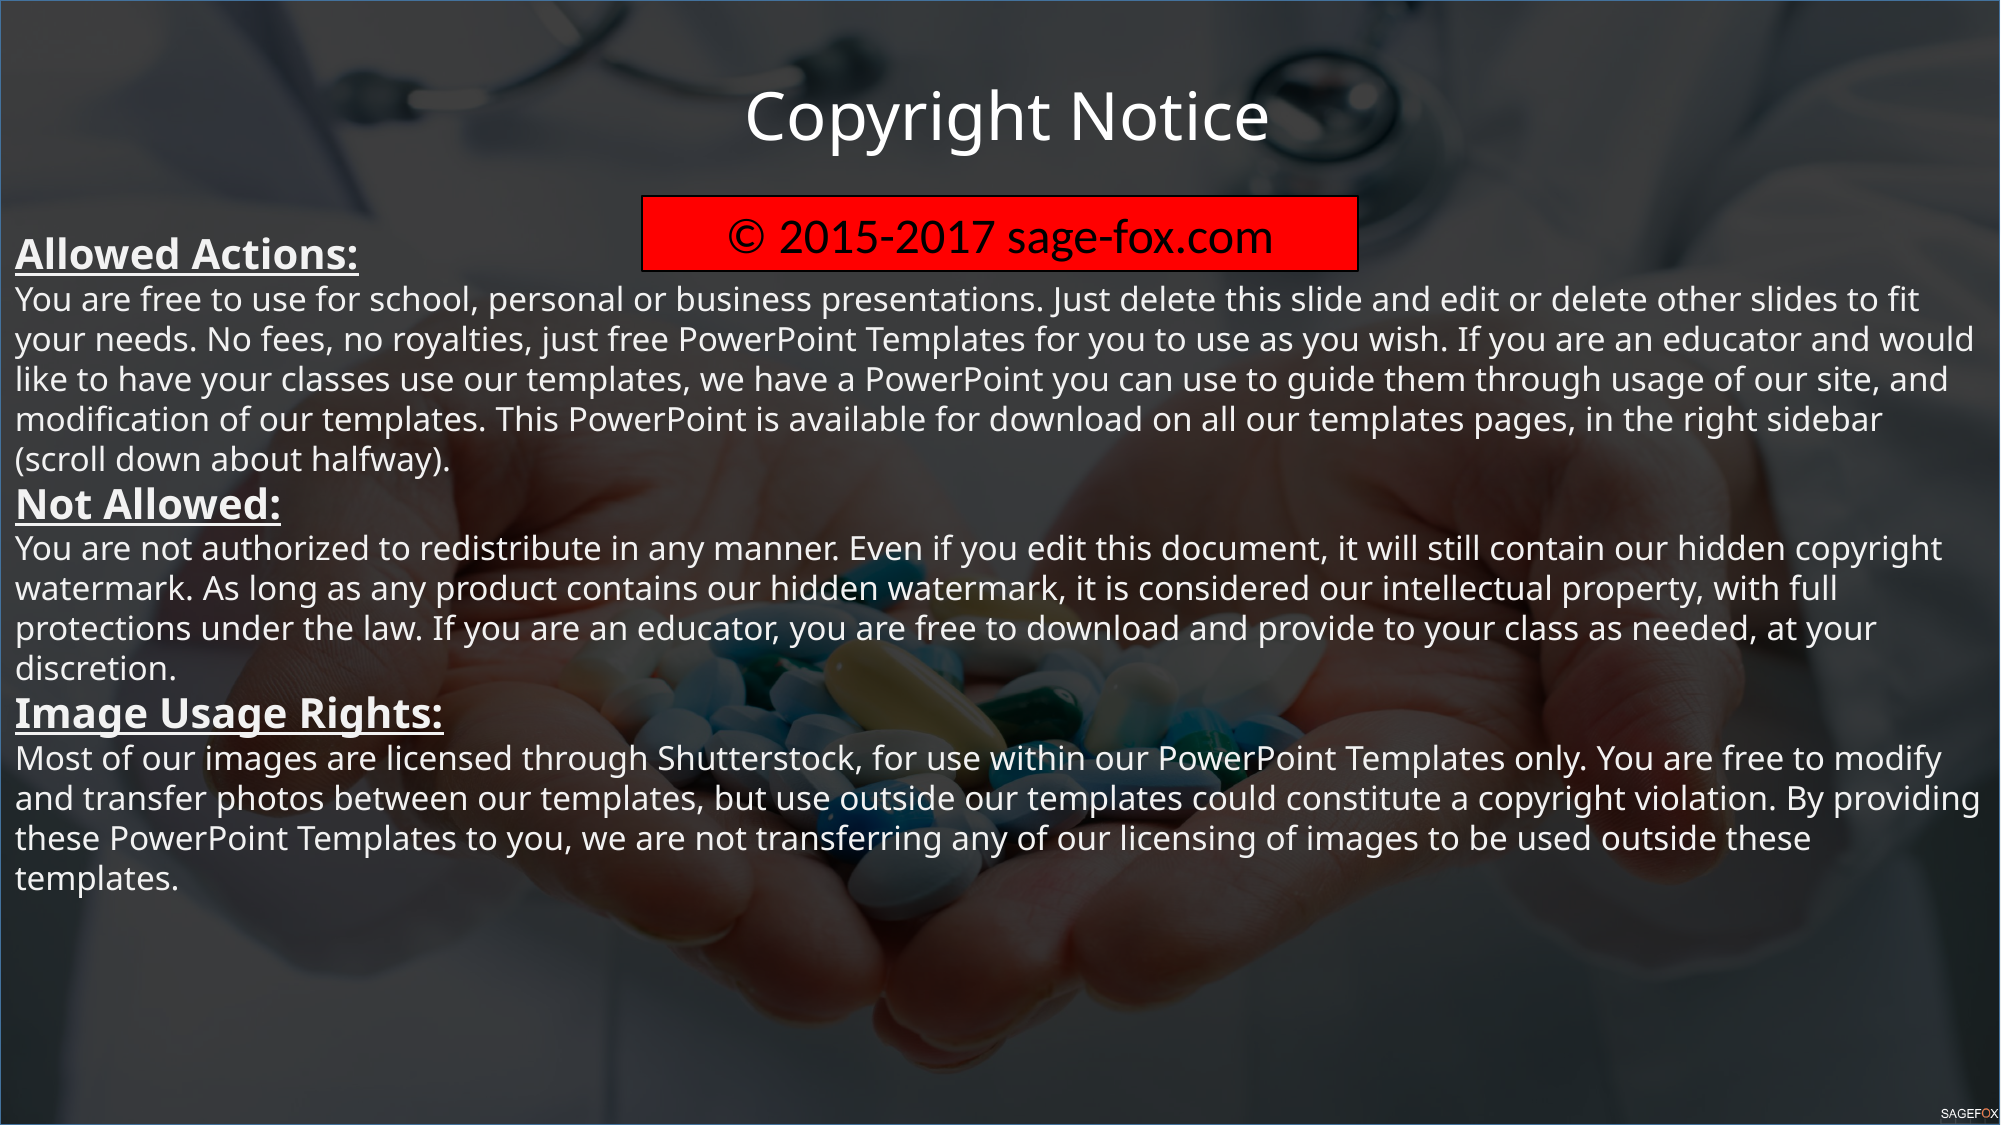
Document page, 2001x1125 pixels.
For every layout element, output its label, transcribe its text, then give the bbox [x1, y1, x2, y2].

title Copyright Notice [493, 60, 1524, 178]
text_box © 2015-2017 sage-fox.com [641, 196, 1358, 272]
text_box Allowed Actions: You are free to use for school, personal or business presentations. Just delete this slide and edit or delete other slides to fit your needs. No fees, no royalties, just free PowerPoint Templates for you to use as you wish. If you are an educator and would like to have your classes use our templates, we have a PowerPoint you can use to guide them through usage of our site, and modification of our templates. This PowerPoint is available for download on all our templates pages, in the right sidebar (scroll down about halfway). Not Allowed: You are not authorized to redistribute in any manner. Even if you edit this document, it will still contain our hidden copyright watermark. As long as any product contains our hidden watermark, it is considered our intellectual property, with full protections under the law. If you are an educator, you are free to download and provide to your class as needed, at your discretion. Image Usage Rights: Most of our images are licensed through Shutterstock, for use within our PowerPoint Templates only. You are free to modify and transfer photos between our templates, but use outside our templates could constitute a copyright violation. By providing these PowerPoint Templates to you, we are not transferring any of our licensing of images to be used outside these templates. [0, 0, 2000, 1125]
